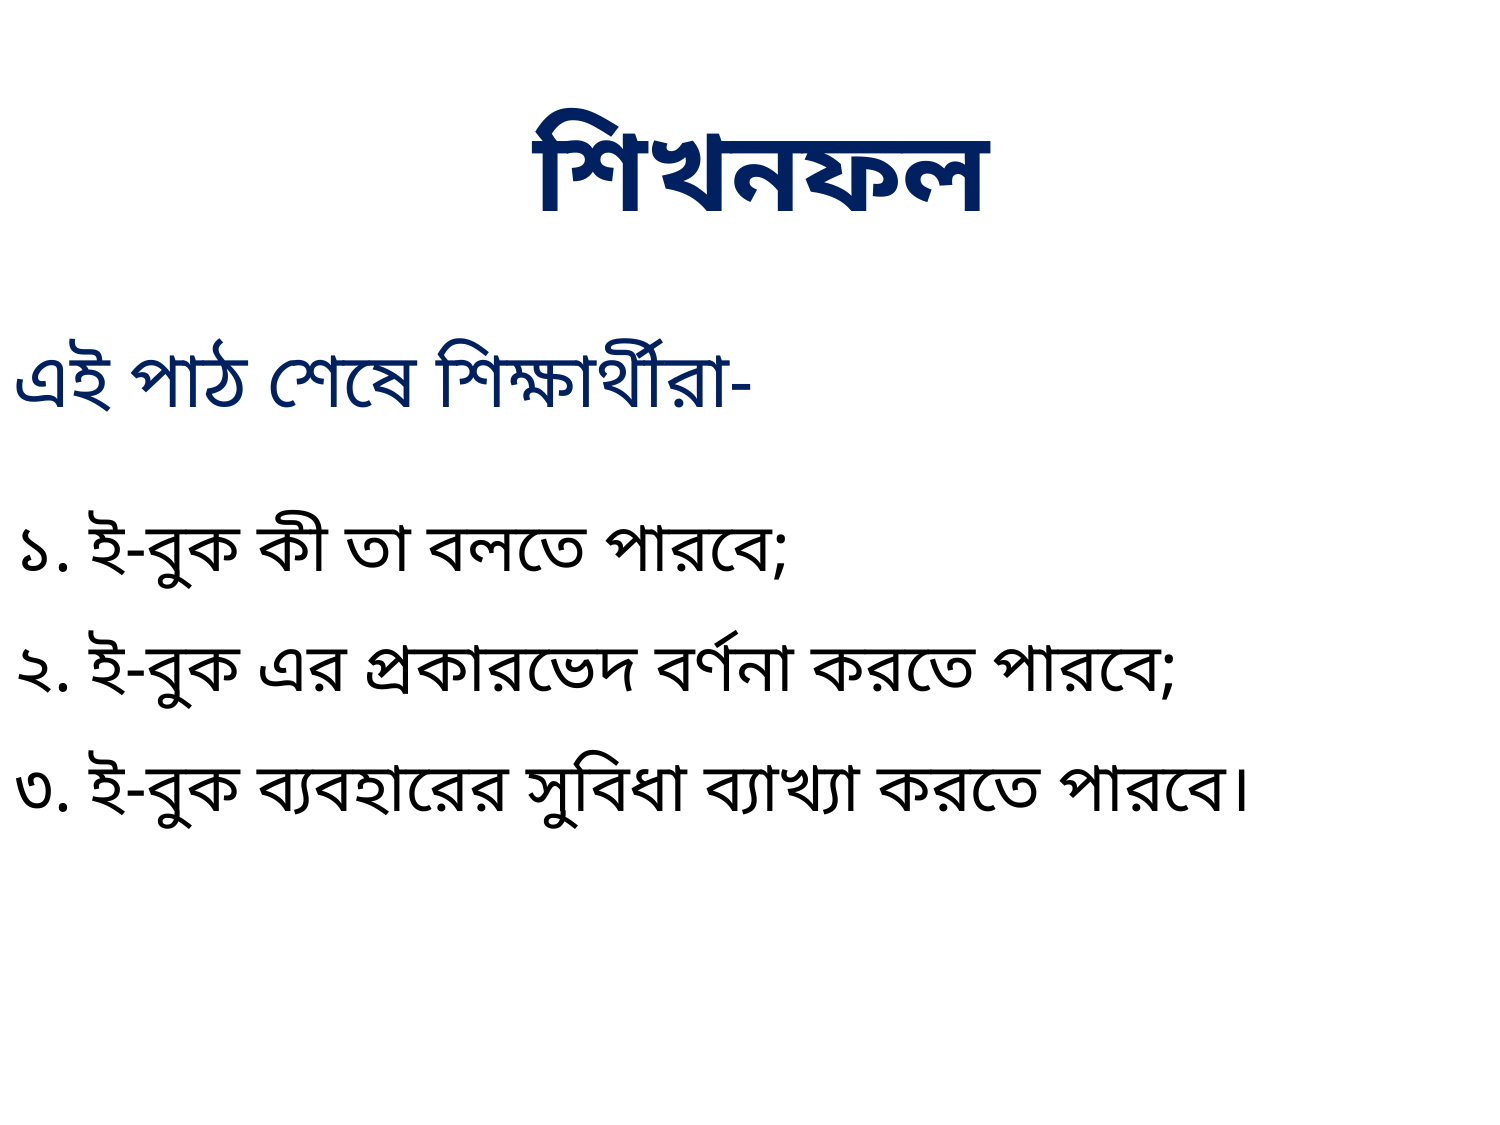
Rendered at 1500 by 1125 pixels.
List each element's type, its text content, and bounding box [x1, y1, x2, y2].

text_box শিখনফল [518, 53, 1188, 249]
text_box এই পাঠ শেষে শিক্ষার্থীরা- [0, 324, 1175, 378]
text_box ১. ই-বুক কী তা বলতে পারবে; ২. ই-বুক এর প্রকারভেদ বর্ণনা করতে পারবে; ৩. ই-বুক ব্যবহারের সুবিধা ব্যাখ্যা করতে পারবে। [0, 378, 1477, 912]
